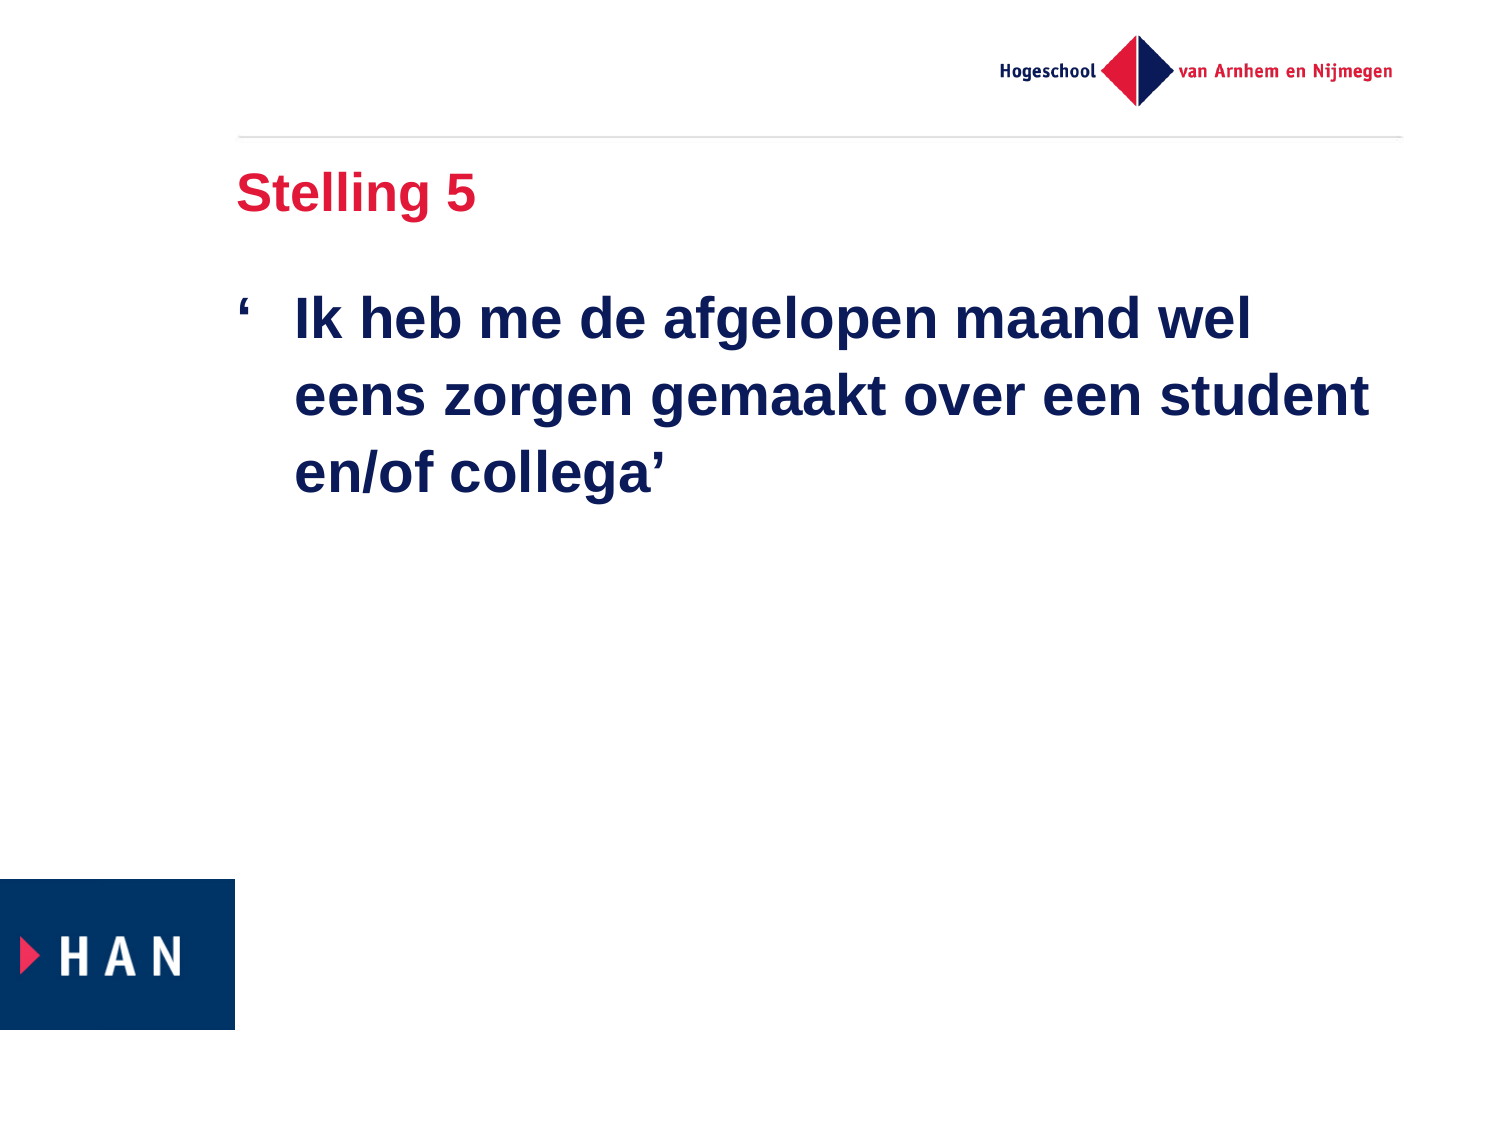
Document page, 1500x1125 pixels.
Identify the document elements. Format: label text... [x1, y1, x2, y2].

picture [0, 879, 235, 1030]
title Stelling 5 [236, 147, 1406, 231]
picture [992, 29, 1406, 113]
picture [233, 126, 1412, 145]
list ‘ Ik heb me de afgelopen maand wel eens zorgen gemaakt over een student en/of collega’ [236, 265, 1403, 880]
